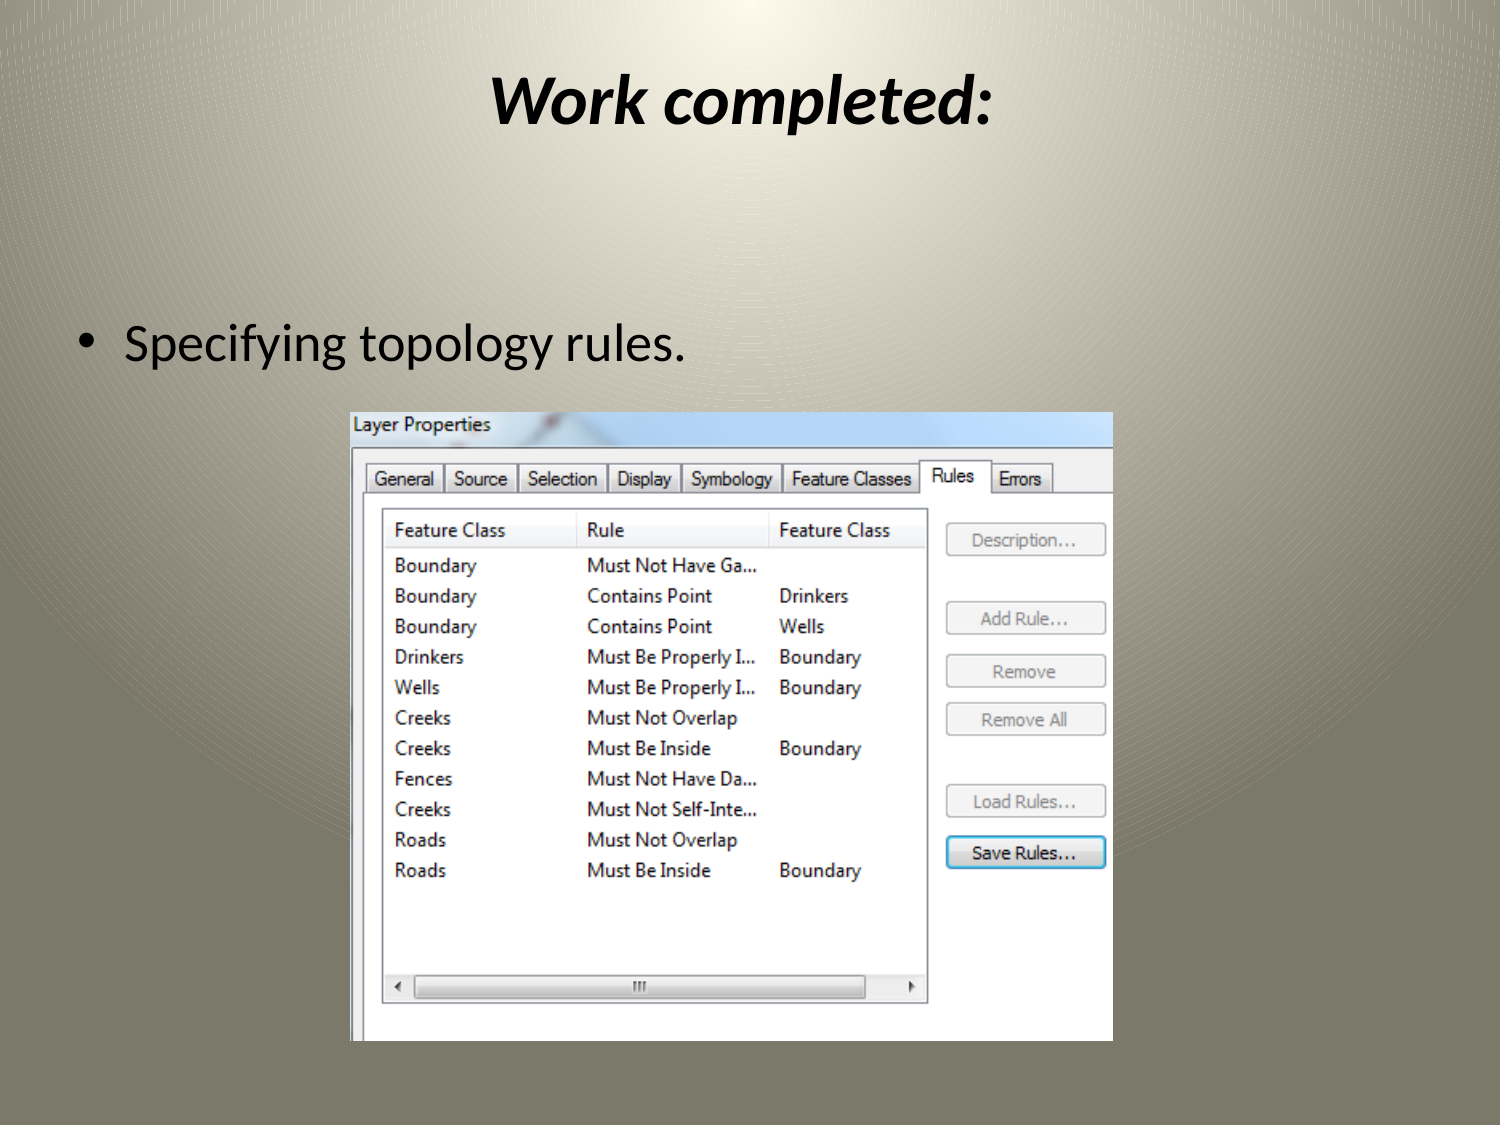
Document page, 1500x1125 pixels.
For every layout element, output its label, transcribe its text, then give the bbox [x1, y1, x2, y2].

title Work completed: [75, 45, 1425, 233]
text_box Specifying topology rules. [62, 299, 813, 425]
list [349, 412, 1113, 1041]
